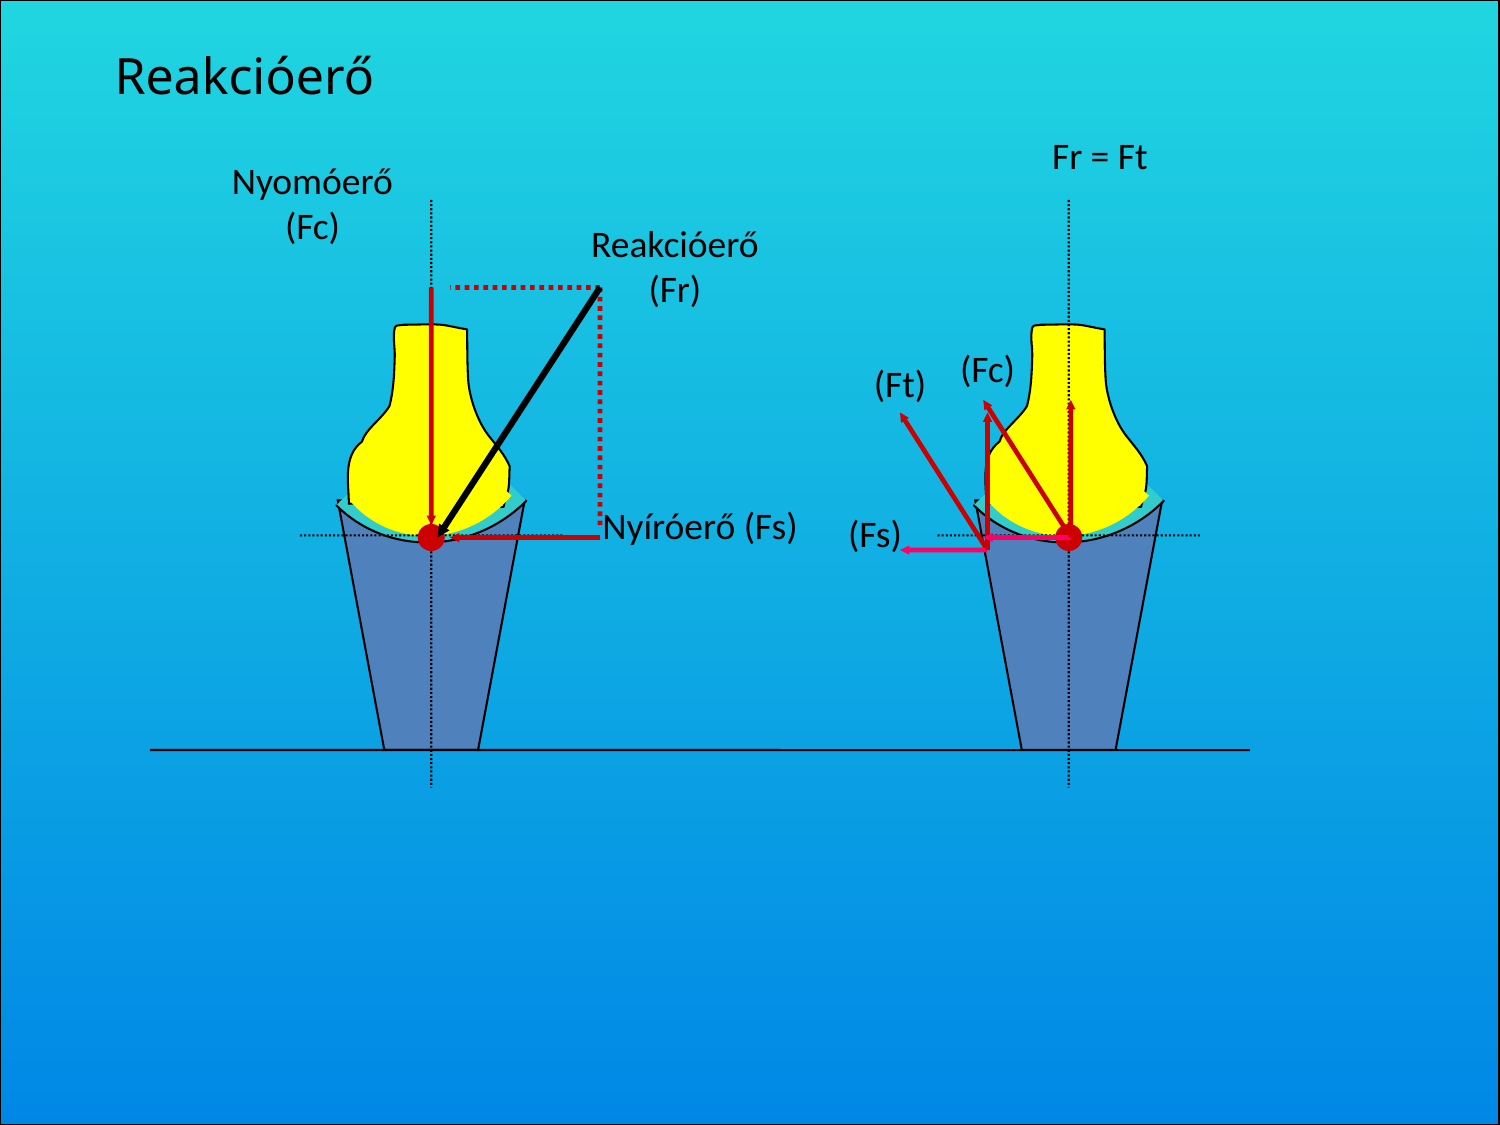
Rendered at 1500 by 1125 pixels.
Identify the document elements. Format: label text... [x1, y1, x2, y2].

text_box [937, 199, 1201, 788]
text_box (Fs) [812, 502, 932, 562]
text_box Nyíróerő (Fs) [575, 494, 825, 555]
text_box (Fc) [924, 337, 932, 398]
text_box Nyomóerő (Fc) [187, 149, 438, 255]
text_box (Ft) [837, 352, 932, 412]
text_box Reakcióerő (Fr) [566, 212, 800, 318]
text_box [900, 412, 932, 463]
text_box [299, 199, 563, 788]
text_box Reakcióerő [99, 37, 538, 113]
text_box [983, 399, 1071, 538]
text_box Fr = Ft [975, 124, 1225, 185]
text_box [0, 0, 1500, 1125]
